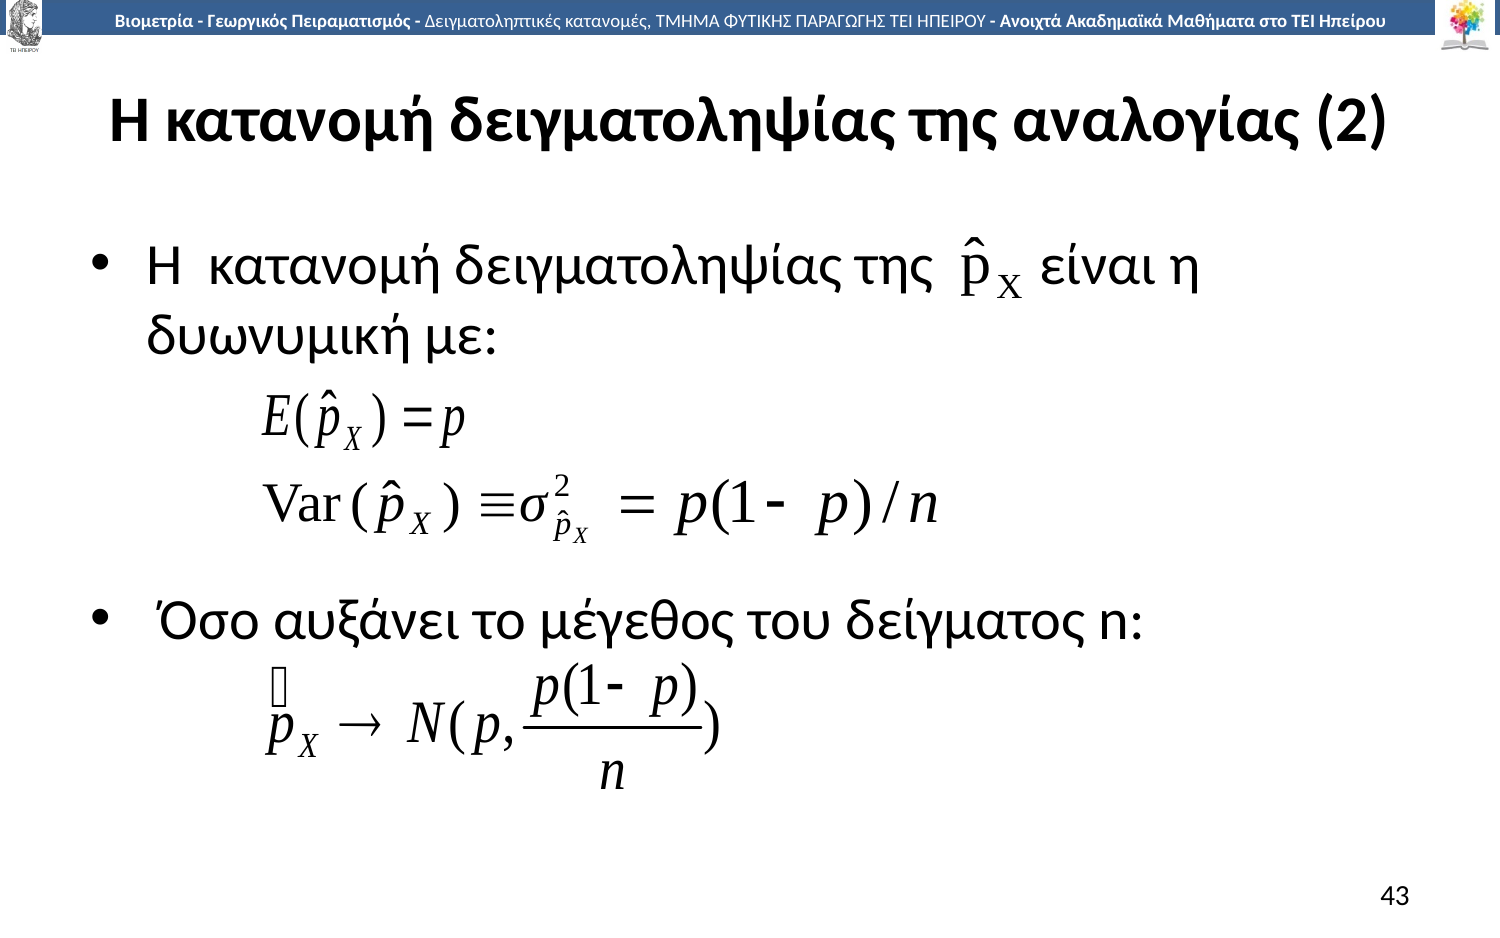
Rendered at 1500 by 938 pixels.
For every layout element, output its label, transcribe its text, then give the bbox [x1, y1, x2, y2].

picture [1435, 0, 1495, 52]
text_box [253, 647, 733, 804]
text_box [660, 465, 951, 549]
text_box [253, 373, 475, 459]
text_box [950, 222, 1034, 309]
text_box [253, 460, 659, 554]
title Η κατανομή δειγματοληψίας της αναλογίας (2) [75, 37, 1425, 194]
picture [6, 0, 42, 54]
list Η κατανομή δειγματοληψίας της είναι η δυωνυμική με: Όσο αυξάνει το μέγεθος του δείγματος n: [75, 218, 1425, 838]
slide_number 43 [1074, 868, 1425, 919]
